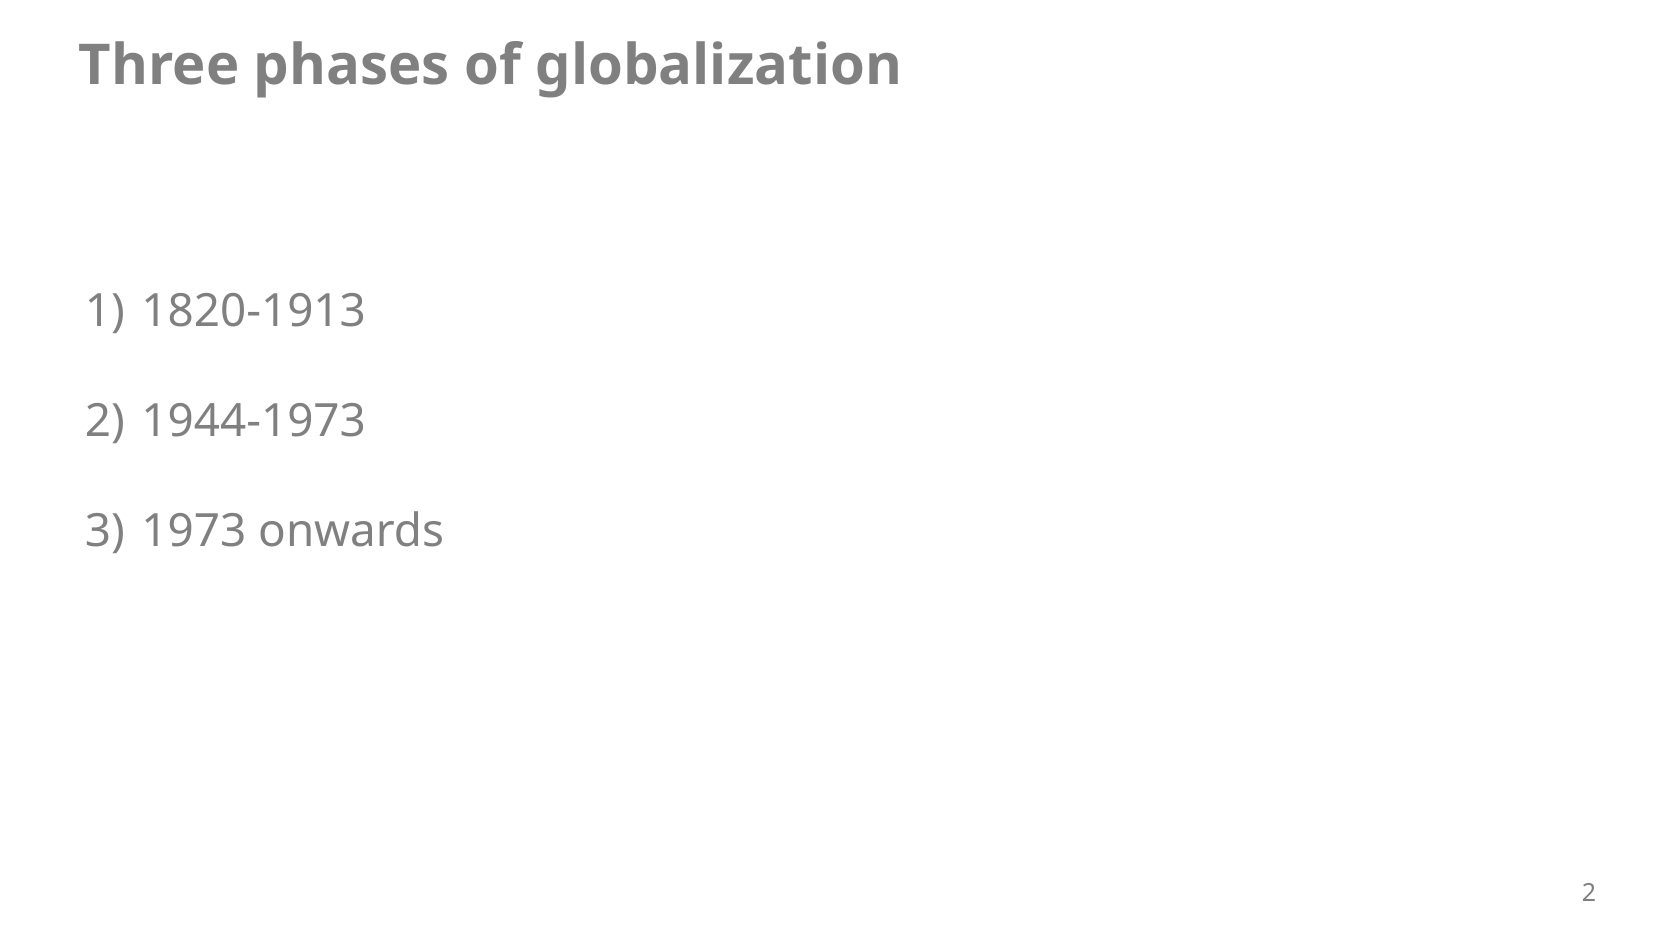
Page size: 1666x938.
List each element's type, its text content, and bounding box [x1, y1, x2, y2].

text_box Three phases of globalization [64, 21, 1182, 104]
text_box 2 [1567, 868, 1618, 914]
text_box 1820-1913 1944-1973 1973 onwards [70, 218, 1396, 564]
